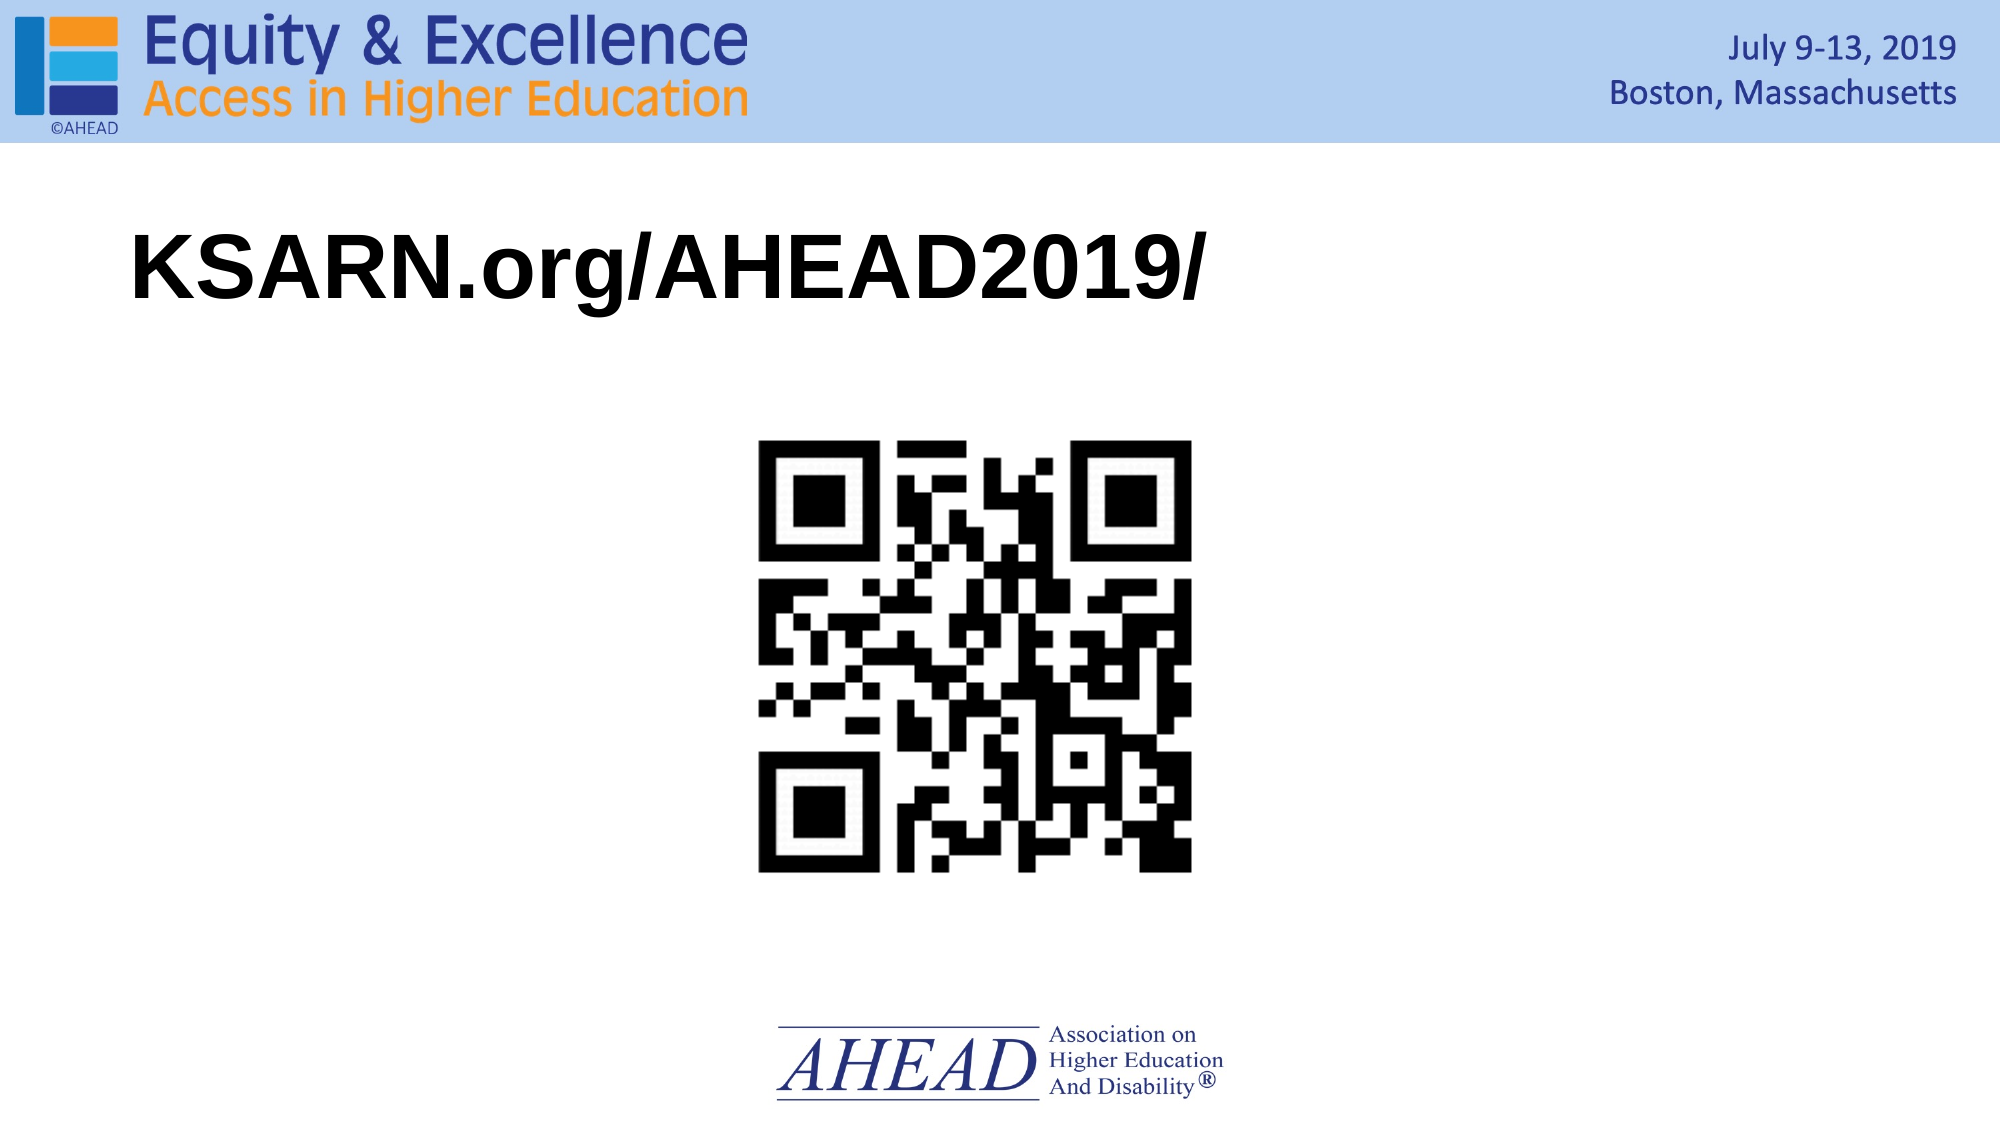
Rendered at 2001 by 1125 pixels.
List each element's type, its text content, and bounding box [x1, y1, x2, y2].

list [688, 370, 1265, 946]
title KSARN.org/AHEAD2019/ [114, 159, 1840, 378]
picture [0, 0, 2000, 1125]
